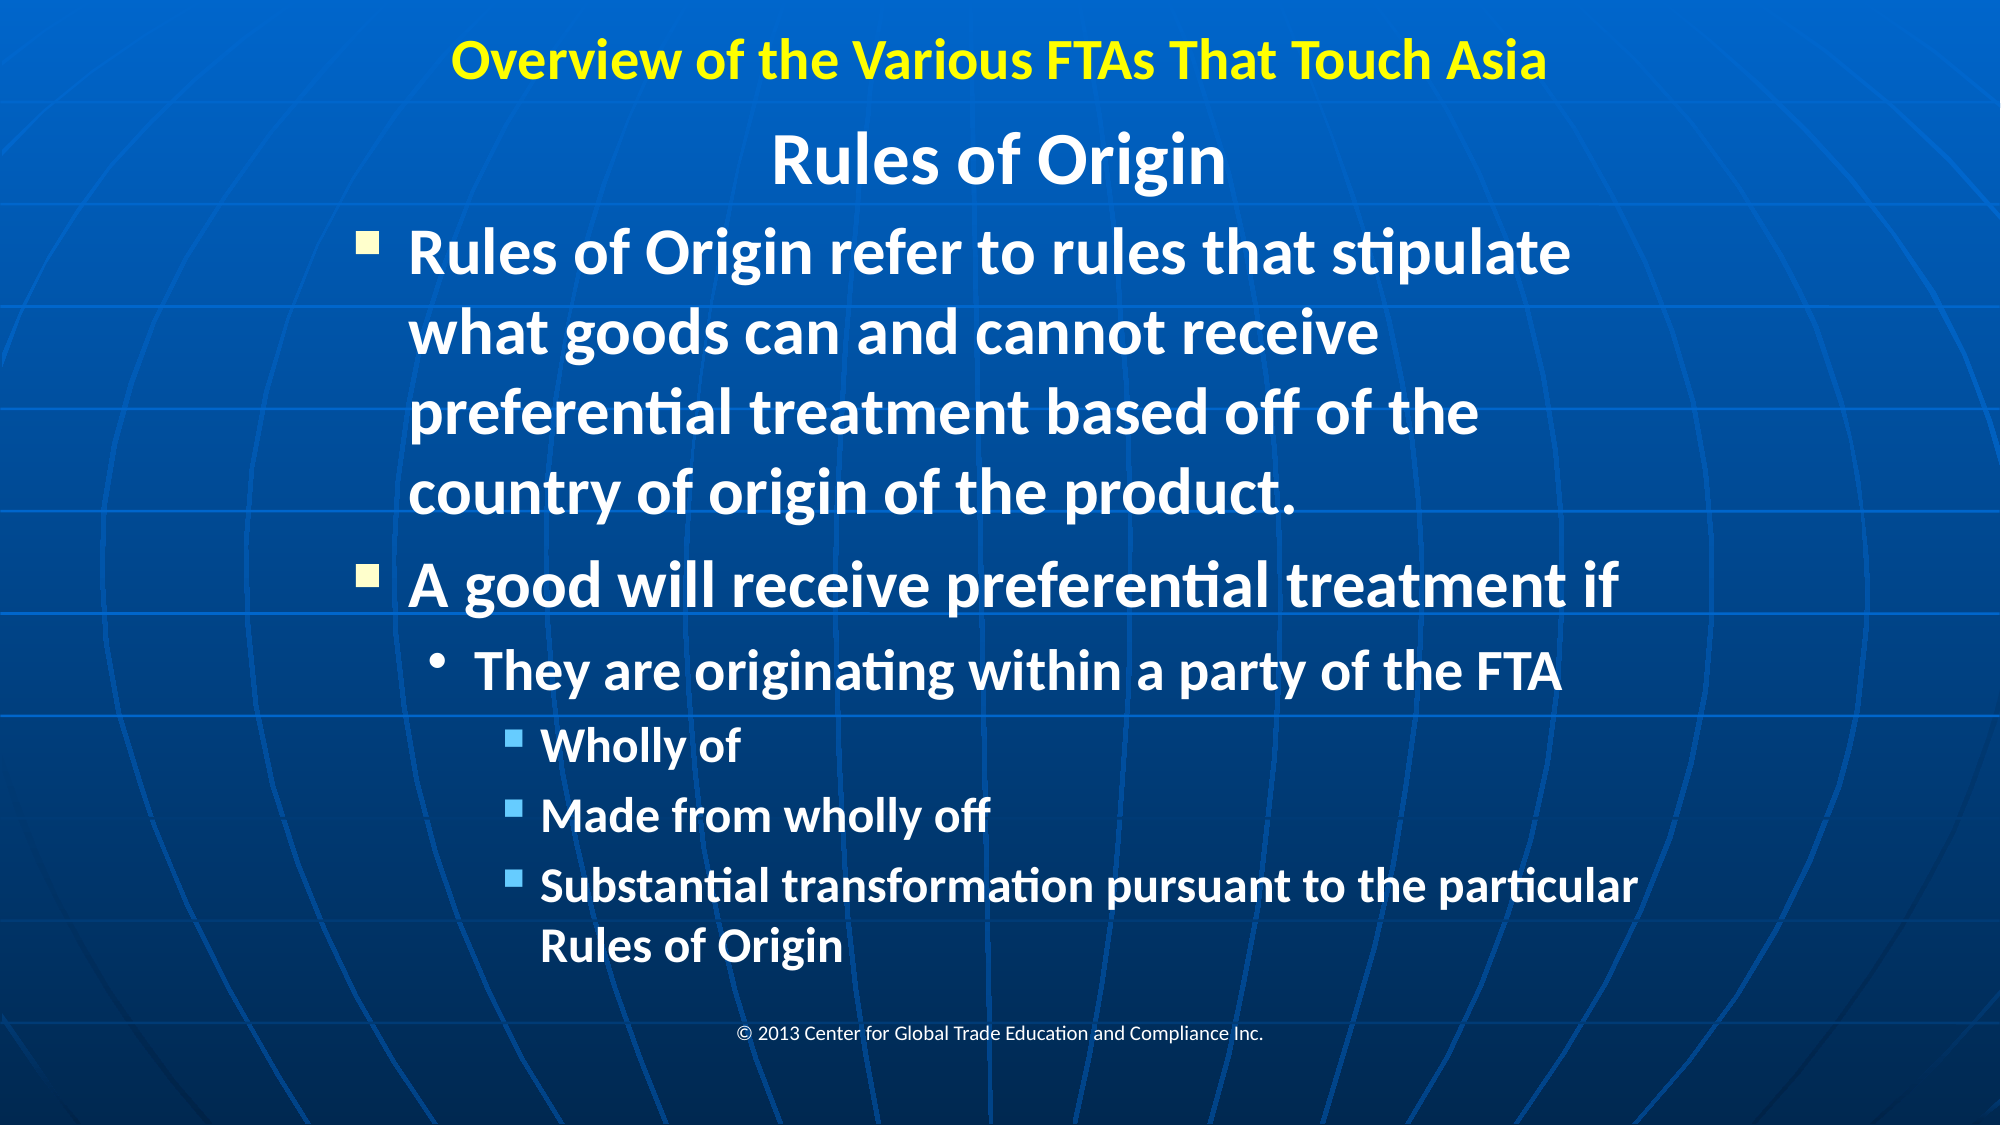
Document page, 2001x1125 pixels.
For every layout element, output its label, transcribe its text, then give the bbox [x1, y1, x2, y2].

list Rules of Origin refer to rules that stipulate what goods can and cannot receive preferential treatment based off of the country of origin of the product. A good will receive preferential treatment if They are originating within a party of the FTA Wholly of Made from wholly off Substantial transformation pursuant to the particular Rules of Origin [337, 209, 1688, 993]
text_box Rules of Origin [249, 112, 1750, 209]
footer © 2013 Center for Global Trade Education and Compliance Inc. [199, 1012, 1801, 1088]
title Overview of the Various FTAs That Touch Asia [249, 0, 1751, 113]
